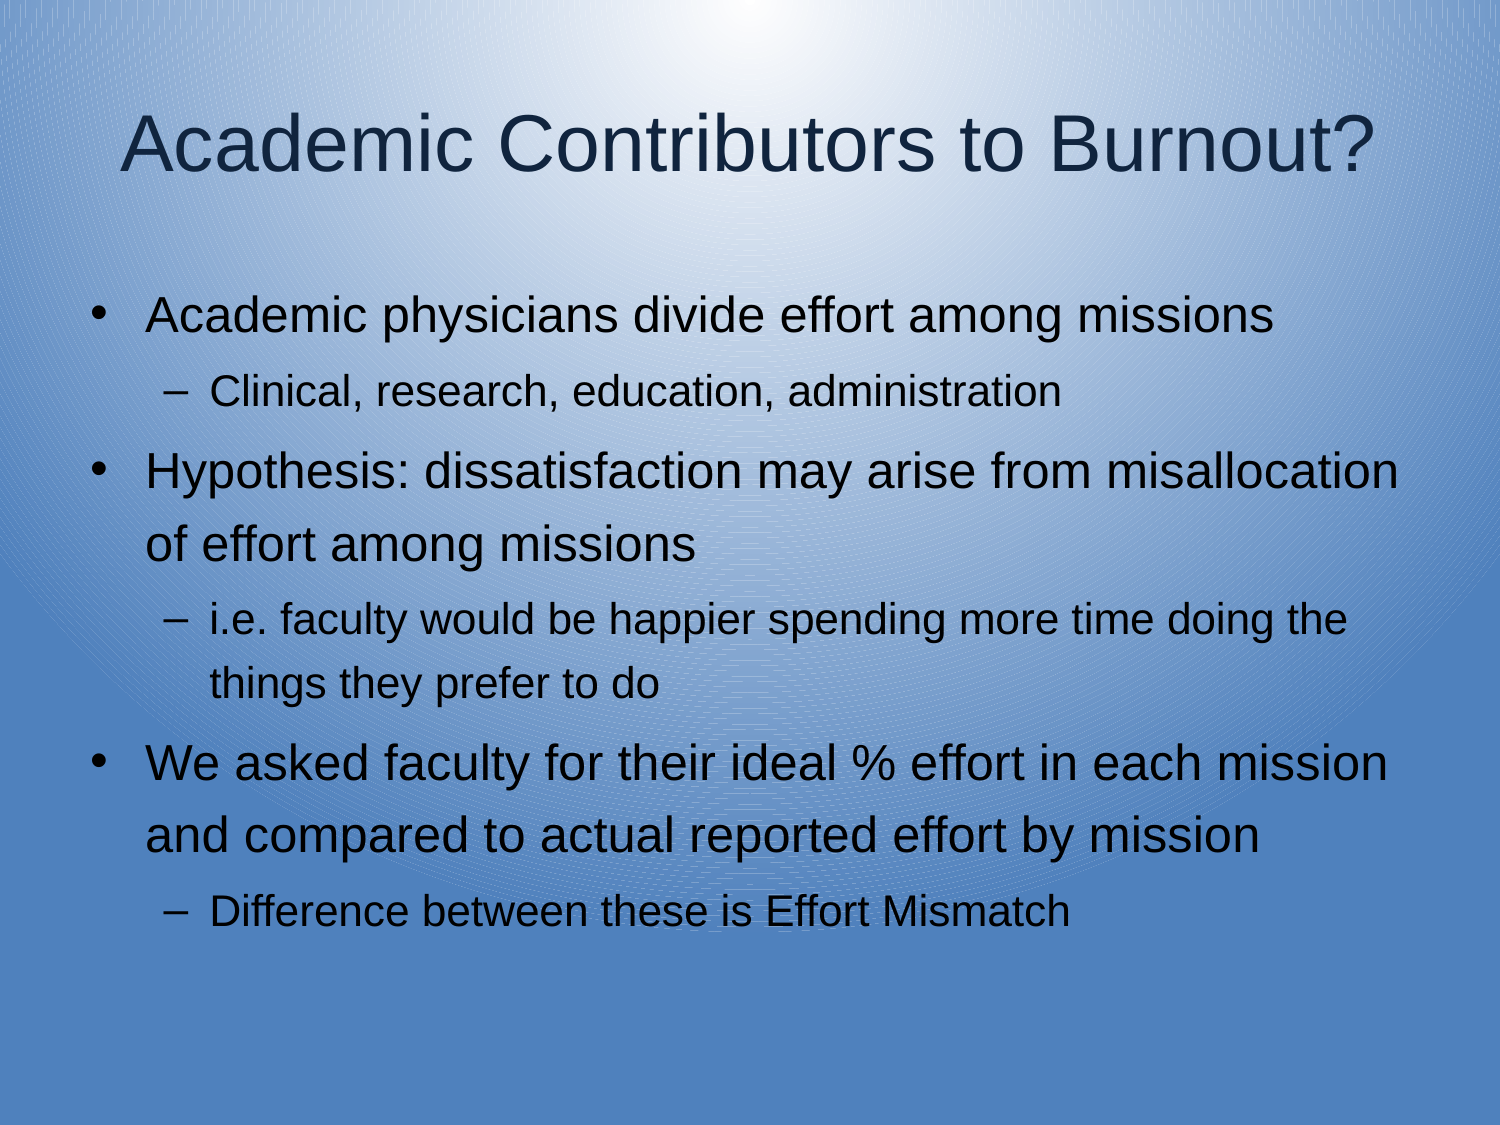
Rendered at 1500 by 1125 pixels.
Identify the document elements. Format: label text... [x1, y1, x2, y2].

list Academic physicians divide effort among missions Clinical, research, education, administration Hypothesis: dissatisfaction may arise from misallocation of effort among missions i.e. faculty would be happier spending more time doing the things they prefer to do We asked faculty for their ideal % effort in each mission and compared to actual reported effort by mission Difference between these is Effort Mismatch [75, 262, 1425, 954]
title Academic Contributors to Burnout? [75, 45, 1425, 233]
